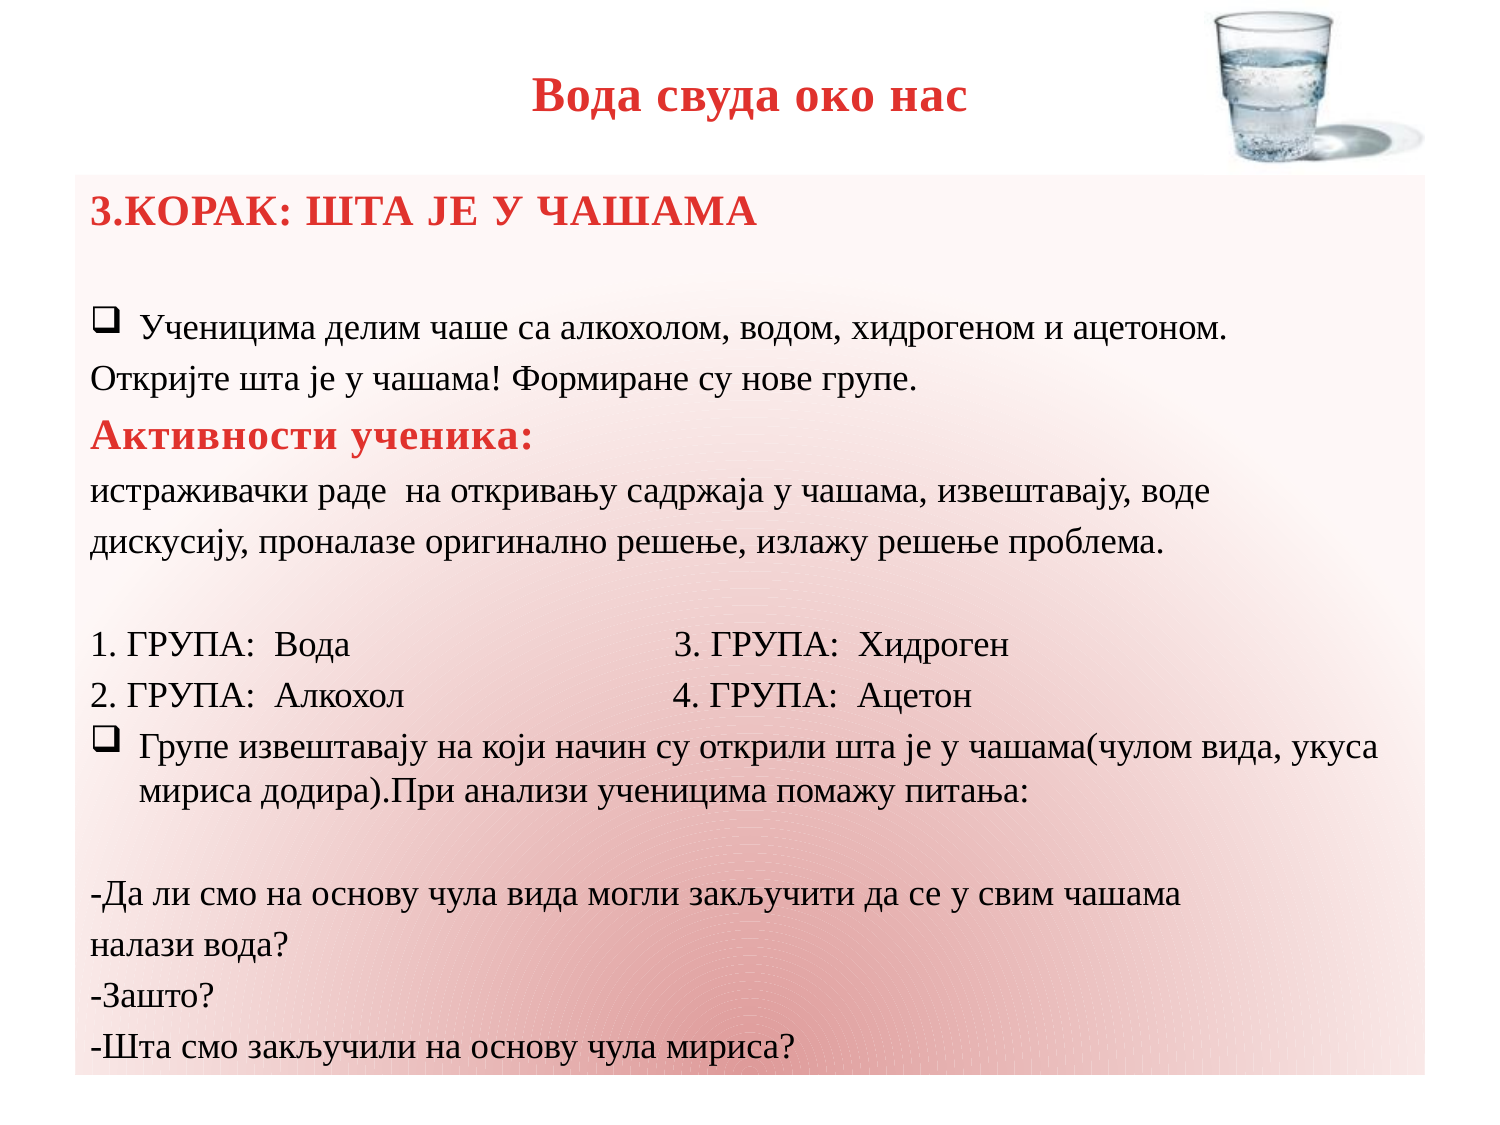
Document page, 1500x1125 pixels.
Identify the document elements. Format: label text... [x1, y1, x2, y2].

list 3.КОРАК: ШТА ЈЕ У ЧАШАМА Ученицима делим чаше са алкохолом, водом, хидрогеном и ацетоном. Откријте шта је у чашама! Формиране су нове групе. Активности ученика: истраживачки раде на откривању садржаја у чашама, извештавају, воде дискусију, проналазе оригинално решење, излажу решење проблема. 1. ГРУПА: Вода 3. ГРУПА: Хидроген 2. ГРУПА: Алкохол 4. ГРУПА: Ацетон Групе извештавају на који начин су открили шта је у чашама(чулом вида, укуса мириса додира).При анализи ученицима помажу питања: -Да ли смо на основу чула вида могли закључити да се у свим чашама налази вода? -Зашто? -Шта смо закључили на основу чула мириса? [74, 174, 1426, 1076]
picture [1203, 0, 1426, 176]
title Вода свуда око нас [74, 44, 1198, 138]
